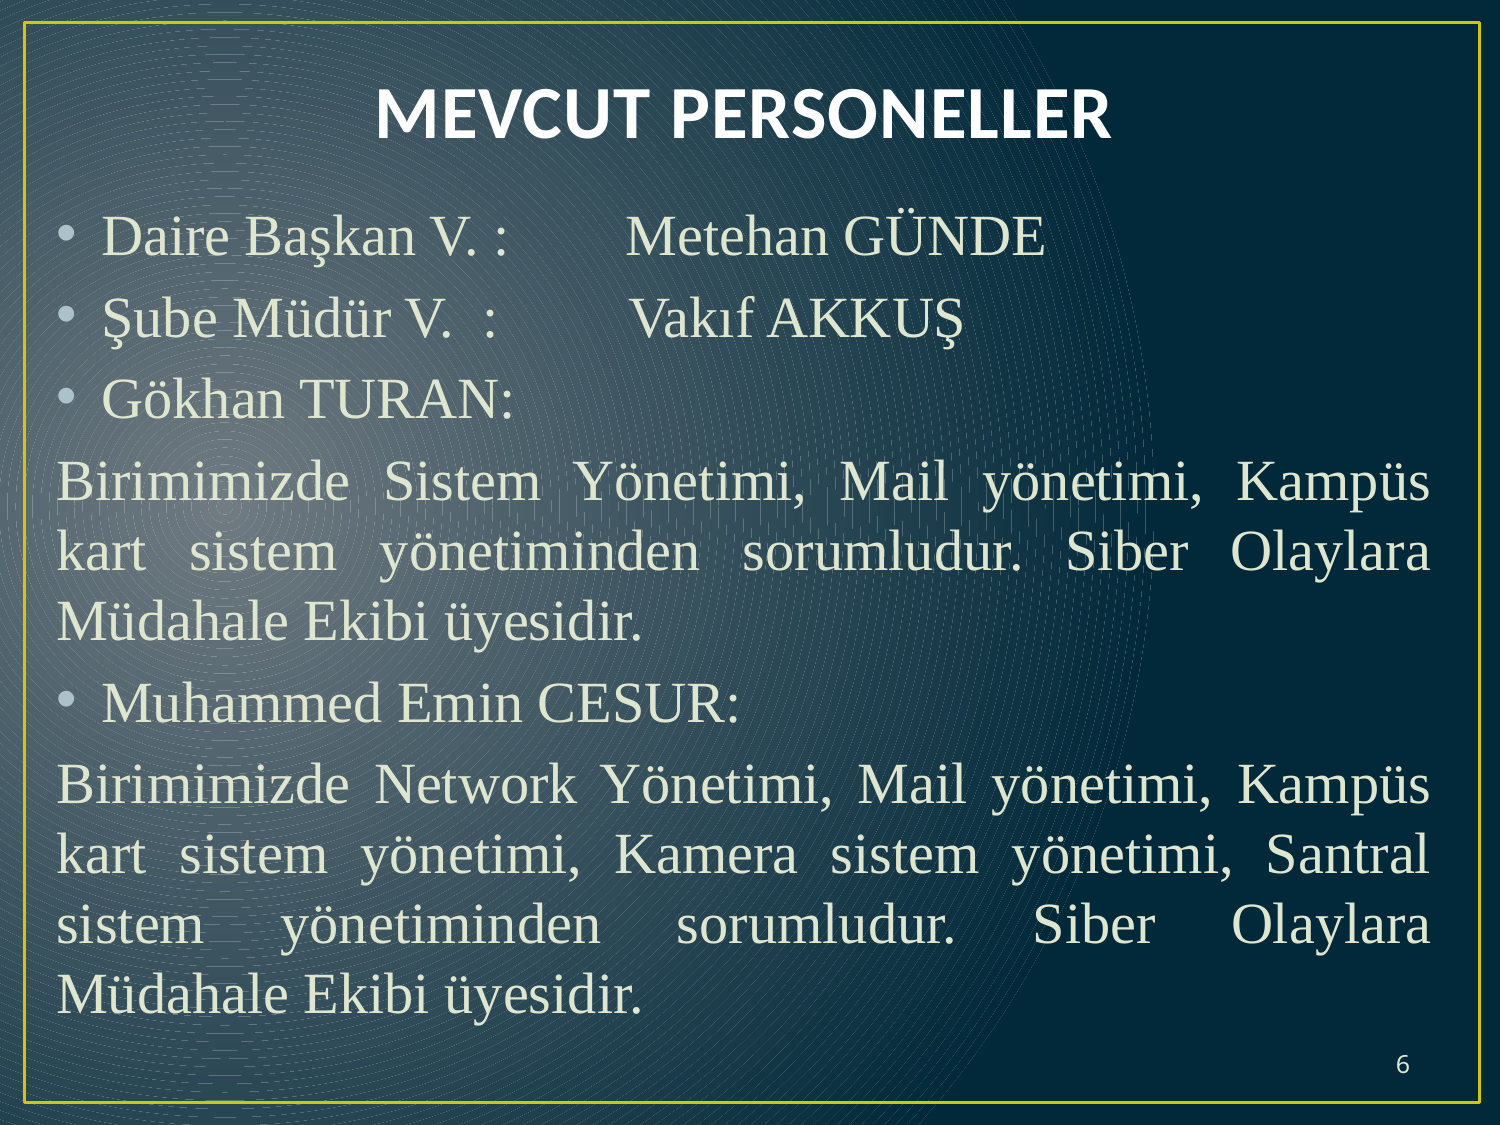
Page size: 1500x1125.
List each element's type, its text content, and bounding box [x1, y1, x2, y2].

slide_number 6 [1074, 1035, 1425, 1096]
list Daire Başkan V. : Metehan GÜNDE Şube Müdür V. : Vakıf AKKUŞ Gökhan TURAN: Birimimizde Sistem Yönetimi, Mail yönetimi, Kampüs kart sistem yönetiminden sorumludur. Siber Olaylara Müdahale Ekibi üyesidir. Muhammed Emin CESUR: Birimimizde Network Yönetimi, Mail yönetimi, Kampüs kart sistem yönetimi, Kamera sistem yönetimi, Santral sistem yönetiminden sorumludur. Siber Olaylara Müdahale Ekibi üyesidir. [41, 189, 1447, 1066]
title MEVCUT PERSONELLER [64, 6, 1424, 161]
